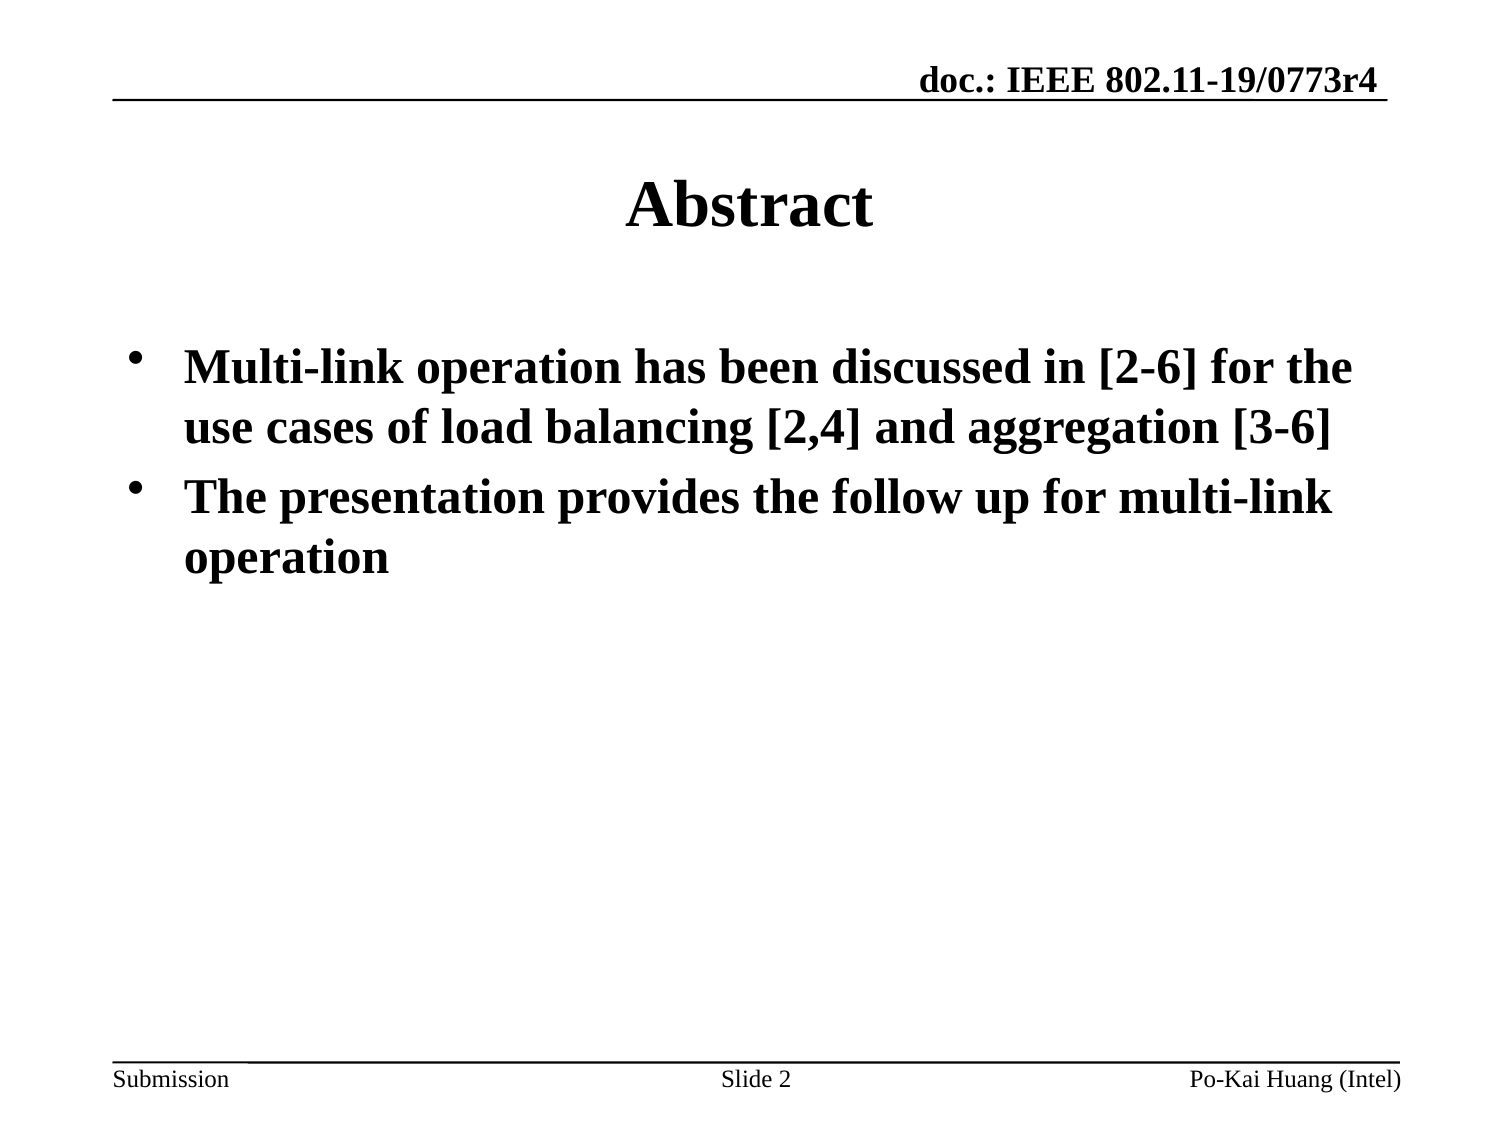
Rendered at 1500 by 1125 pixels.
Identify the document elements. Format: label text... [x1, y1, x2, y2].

footer Po-Kai Huang (Intel) [1186, 1061, 1402, 1093]
list Multi-link operation has been discussed in [2-6] for the use cases of load balancing [2,4] and aggregation [3-6] The presentation provides the follow up for multi-link operation [112, 326, 1388, 1002]
slide_number Slide 2 [712, 1061, 800, 1093]
title Abstract [112, 112, 1388, 288]
